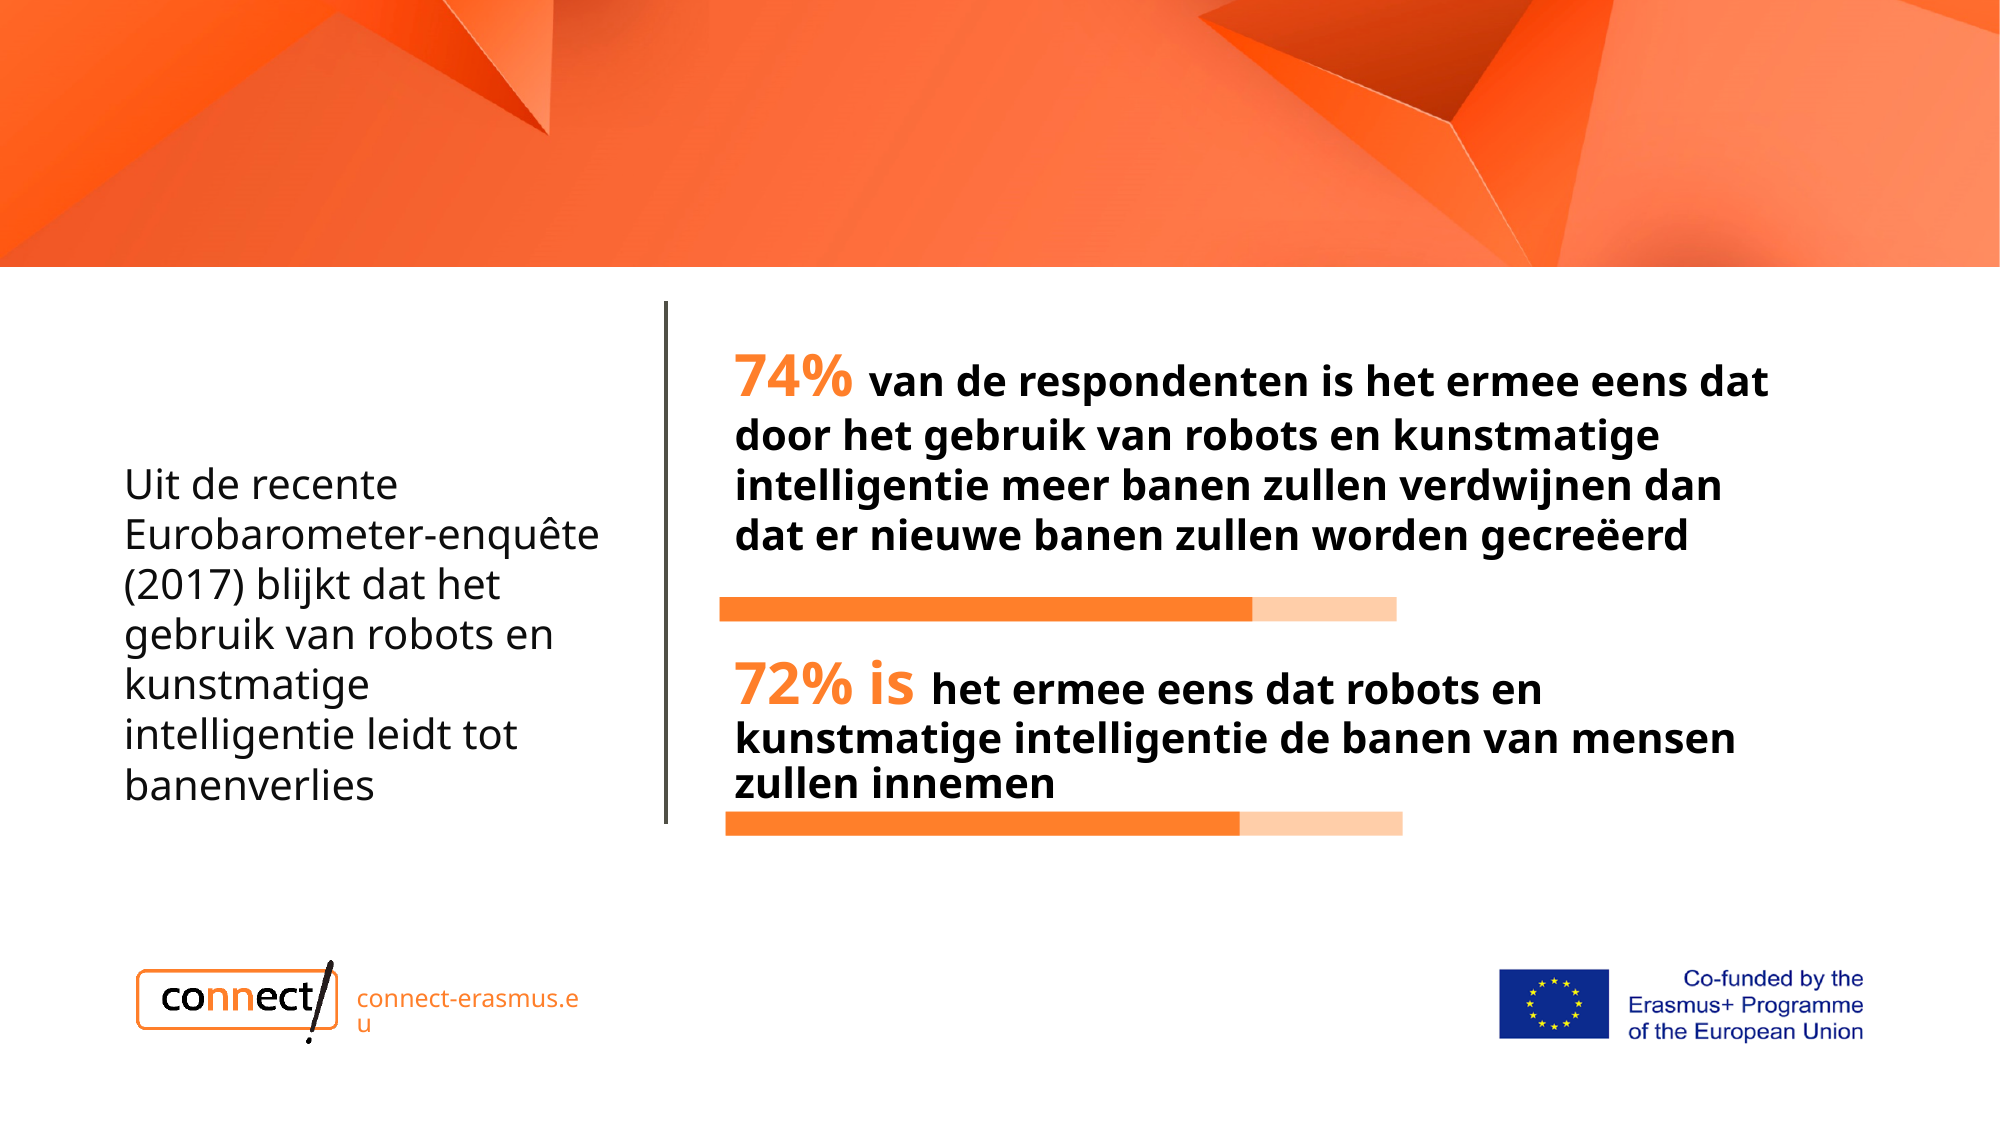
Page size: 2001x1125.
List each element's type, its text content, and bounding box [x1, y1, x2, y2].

picture [1498, 968, 1863, 1044]
footer connect-erasmus.eu [341, 976, 607, 1022]
text_box 74% van de respondenten is het ermee eens dat door het gebruik van robots en kunstmatige intelligentie meer banen zullen verdwijnen dan dat er nieuwe banen zullen worden gecreëerd 72% is het ermee eens dat robots en kunstmatige intelligentie de banen van mensen zullen innemen [719, 243, 1804, 977]
picture [2, 0, 2000, 267]
picture [136, 960, 338, 1044]
text_box [1241, 811, 1404, 837]
text_box [1253, 596, 1398, 622]
text_box [719, 596, 1253, 622]
text_box [725, 811, 1241, 837]
text_box Uit de recente Eurobarometer-enquête (2017) blijkt dat het gebruik van robots en kunstmatige intelligentie leidt tot banenverlies [108, 170, 616, 861]
